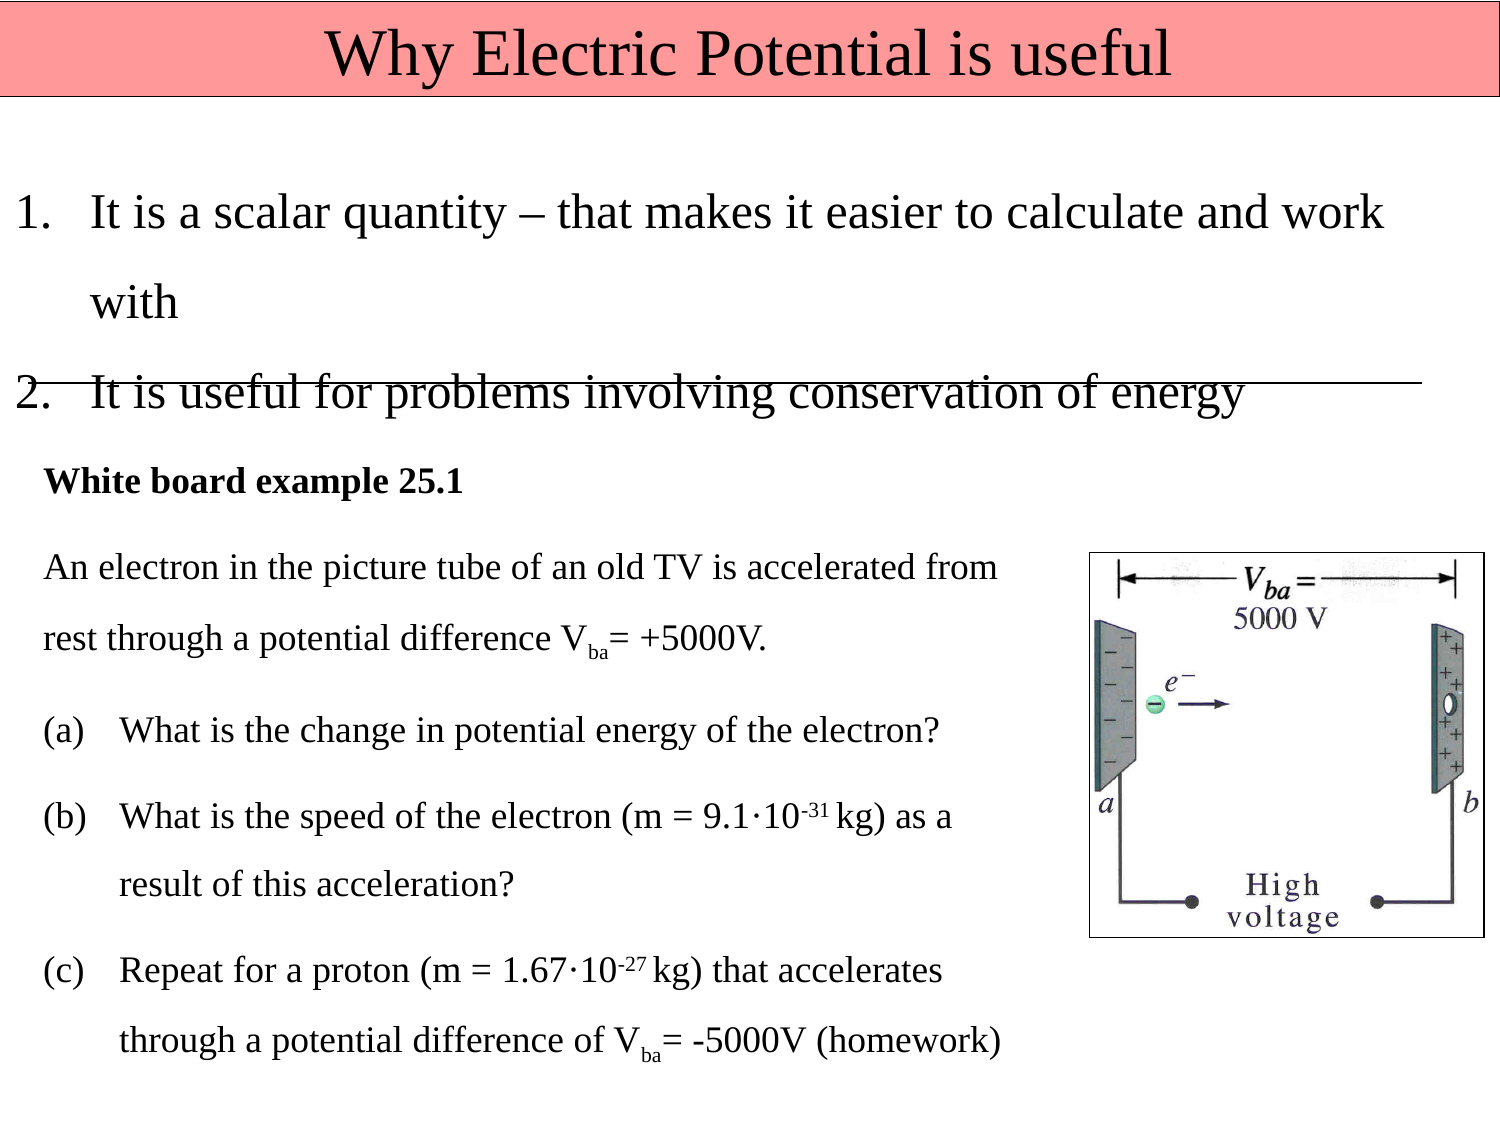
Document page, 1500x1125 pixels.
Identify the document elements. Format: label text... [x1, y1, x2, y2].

picture [1089, 552, 1484, 937]
text_box Why Electric Potential is useful [0, 1, 1500, 97]
text_box It is a scalar quantity – that makes it easier to calculate and work with It is useful for problems involving conservation of energy [0, 140, 1500, 426]
text_box White board example 25.1 An electron in the picture tube of an old TV is accelerated from rest through a potential difference Vba= +5000V. What is the change in potential energy of the electron? What is the speed of the electron (m = 9.1·10-31 kg) as a result of this acceleration? Repeat for a proton (m = 1.67·10-27 kg) that accelerates through a potential difference of Vba= -5000V (homework) [28, 426, 1057, 1074]
